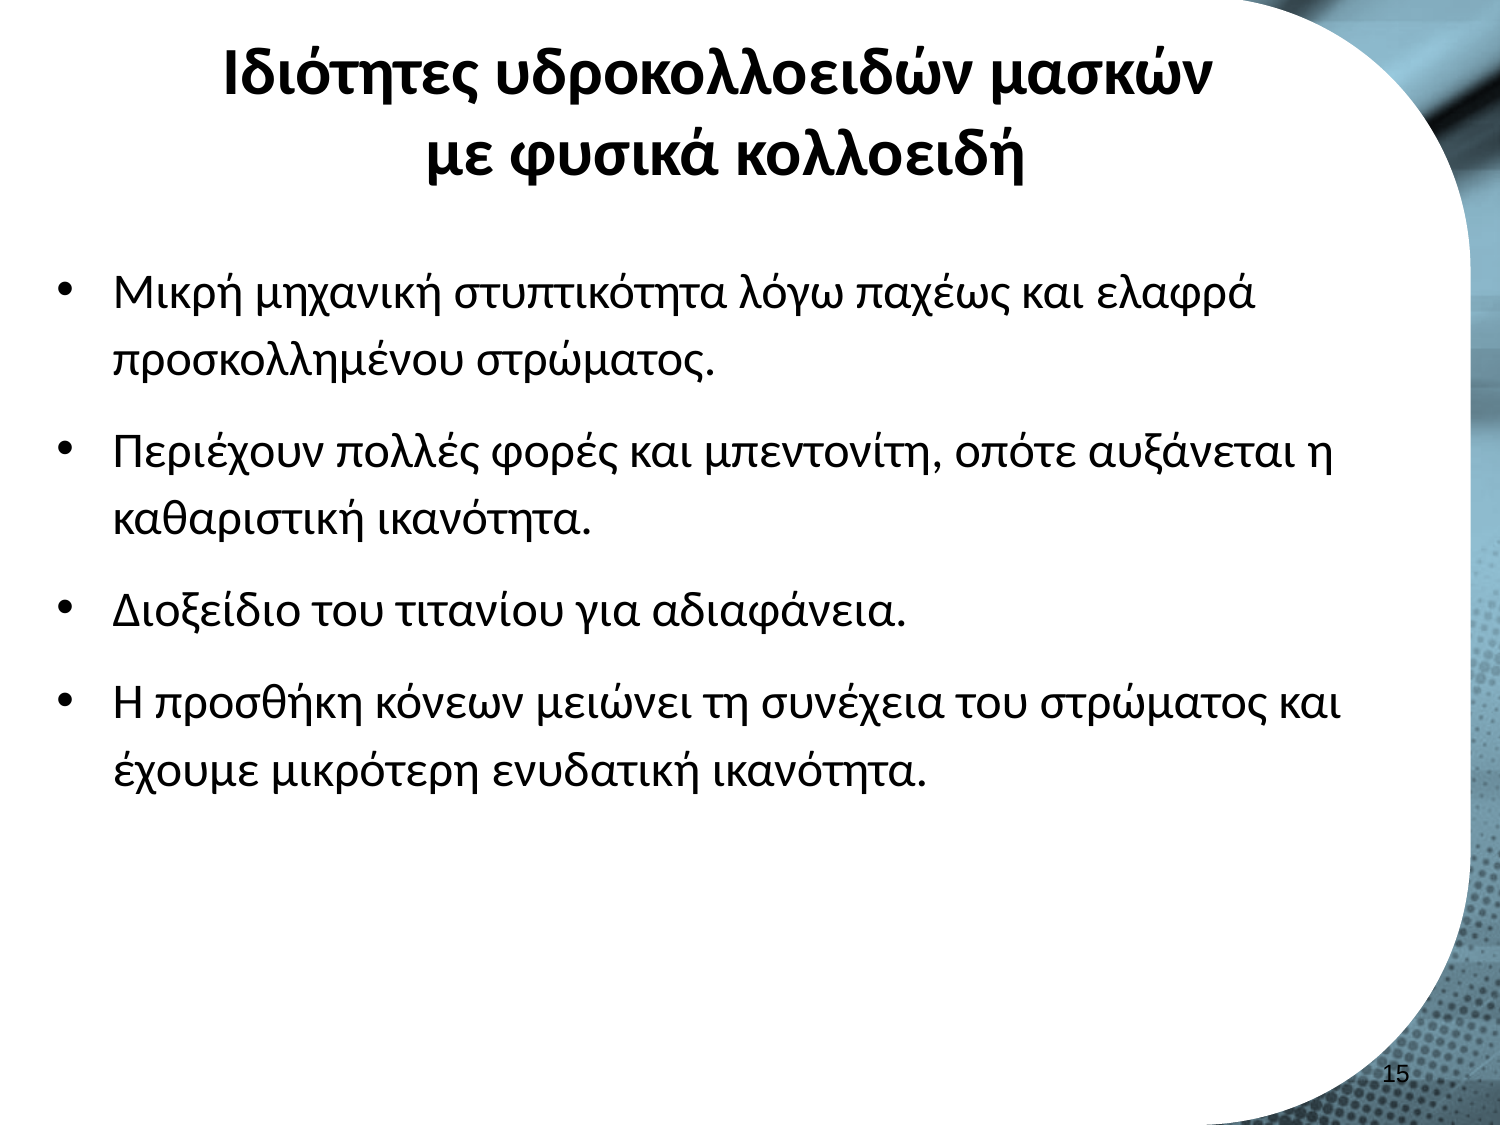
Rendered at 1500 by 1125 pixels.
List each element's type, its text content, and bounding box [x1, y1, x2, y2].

slide_number 14 [1074, 1042, 1425, 1103]
title Ιδιότητες υδροκολλοειδών μασκών με φυσικά κολλοειδή [41, 19, 1412, 197]
list Μικρή μηχανική στυπτικότητα λόγω παχέως και ελαφρά προσκολλημένου στρώματος. Περιέχουν πολλές φορές και μπεντονίτη, οπότε αυξάνεται η καθαριστική ικανότητα. Διοξείδιο του τιτανίου για αδιαφάνεια. Η προσθήκη κόνεων μειώνει τη συνέχεια του στρώματος και έχουμε μικρότερη ενυδατική ικανότητα. [41, 243, 1412, 1024]
